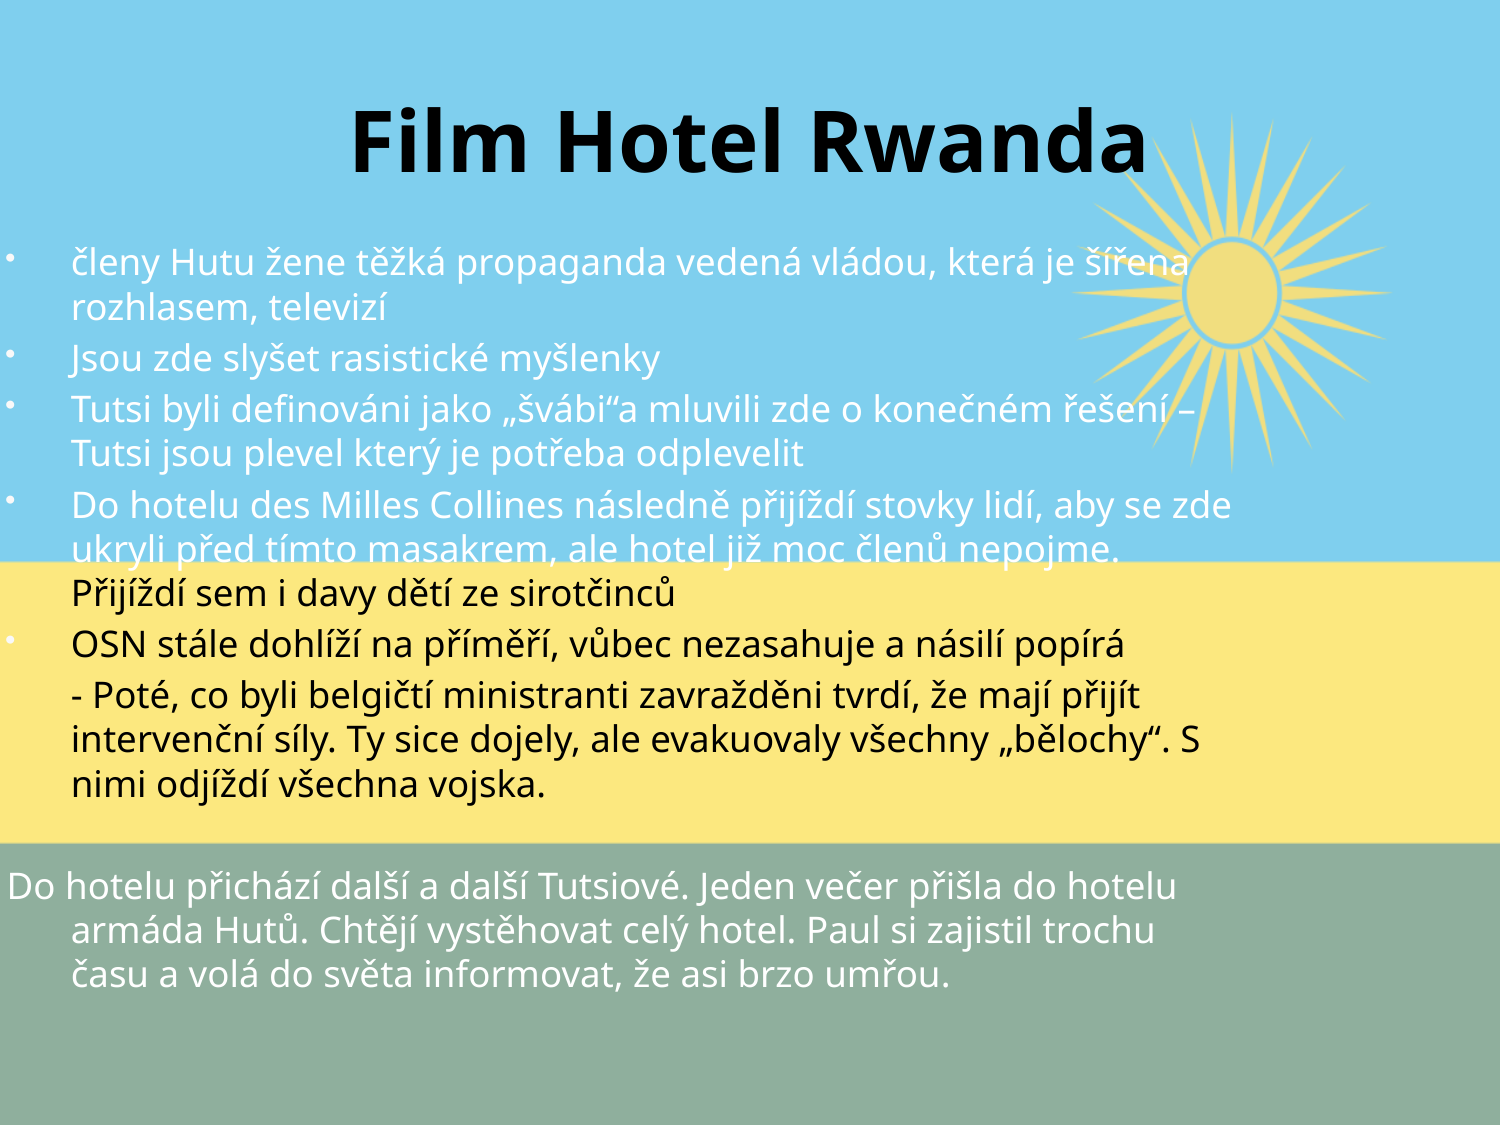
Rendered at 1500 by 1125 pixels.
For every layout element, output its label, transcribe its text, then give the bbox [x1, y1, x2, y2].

title Film Hotel Rwanda [75, 45, 1425, 233]
list členy Hutu žene těžká propaganda vedená vládou, která je šířena rozhlasem, televizí Jsou zde slyšet rasistické myšlenky Tutsi byli definováni jako „švábi“a mluvili zde o konečném řešení – Tutsi jsou plevel který je potřeba odplevelit Do hotelu des Milles Collines následně přijíždí stovky lidí, aby se zde ukryli před tímto masakrem, ale hotel již moc členů nepojme. Přijíždí sem i davy dětí ze sirotčinců OSN stále dohlíží na příměří, vůbec nezasahuje a násilí popírá - Poté, co byli belgičtí ministranti zavražděni tvrdí, že mají přijít intervenční síly. Ty sice dojely, ale evakuovaly všechny „bělochy“. S nimi odjíždí všechna vojska. Do hotelu přichází další a další Tutsiové. Jeden večer přišla do hotelu armáda Hutů. Chtějí vystěhovat celý hotel. Paul si zajistil trochu času a volá do světa informovat, že asi brzo umřou. [0, 231, 1258, 1005]
